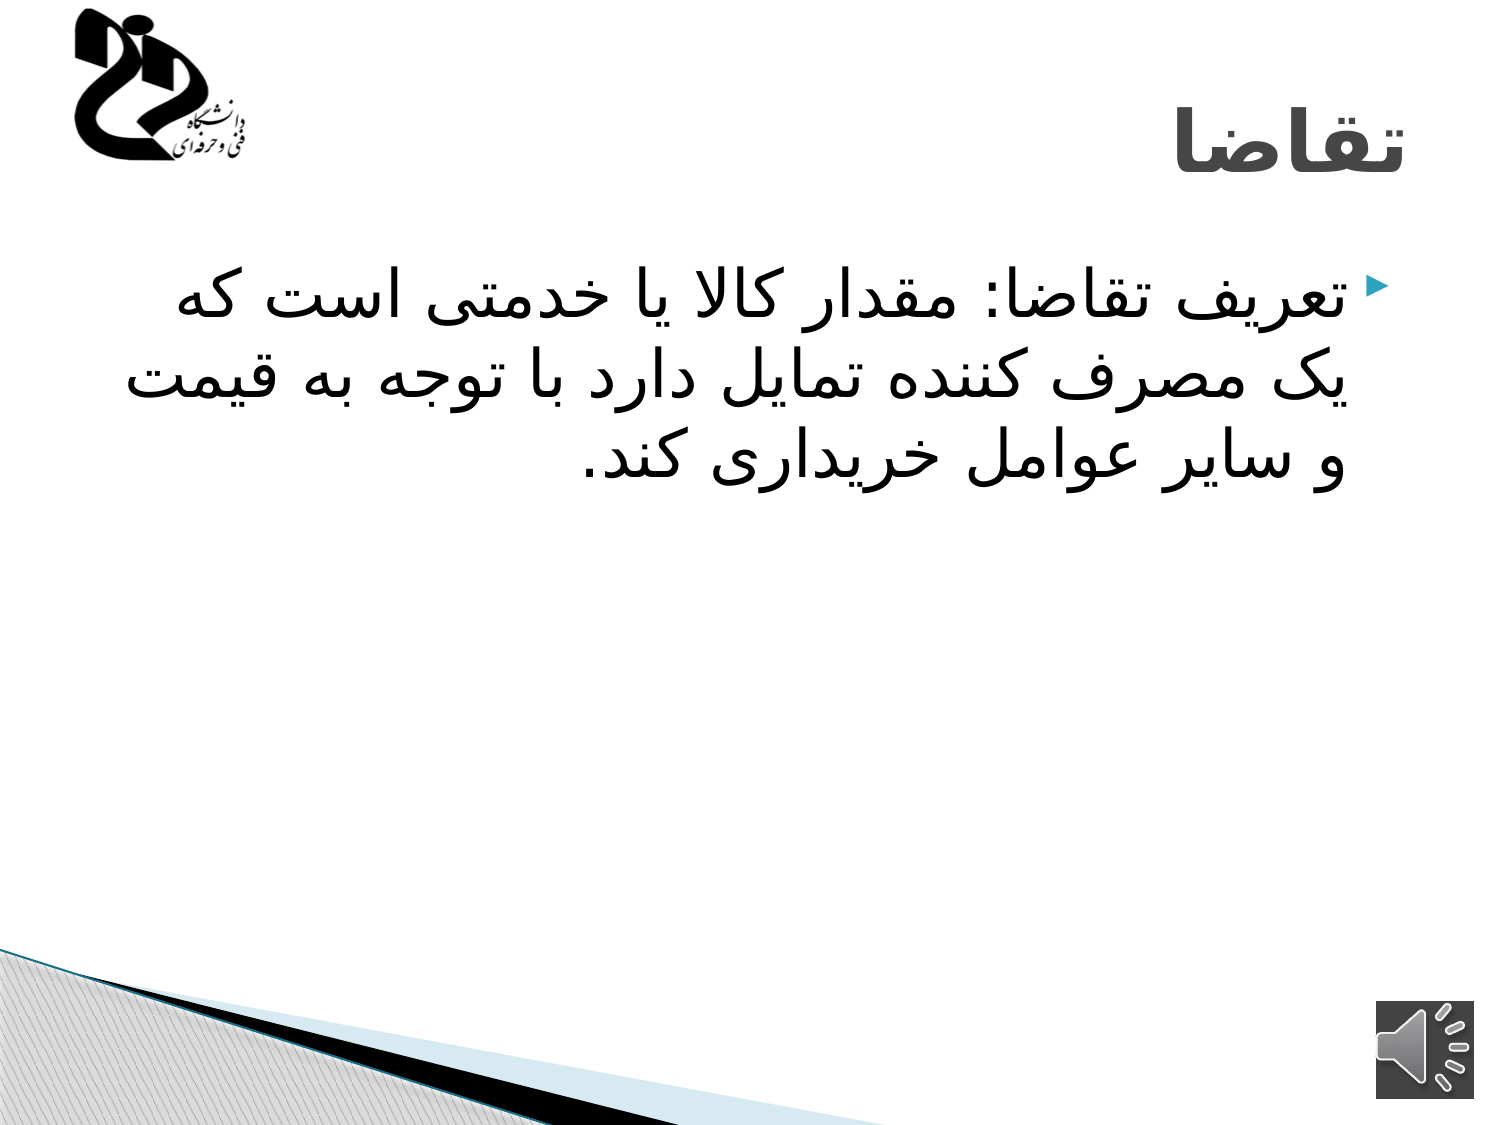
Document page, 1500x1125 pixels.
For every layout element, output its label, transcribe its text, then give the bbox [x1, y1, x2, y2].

picture [1374, 999, 1476, 1101]
list تعریف تقاضا: مقدار کالا یا خدمتی است که یک مصرف کننده تمایل دارد با توجه به قیمت و سایر عوامل خریداری کند. [75, 243, 1425, 986]
picture [0, 2, 289, 209]
title تقاضا [75, 45, 1425, 233]
